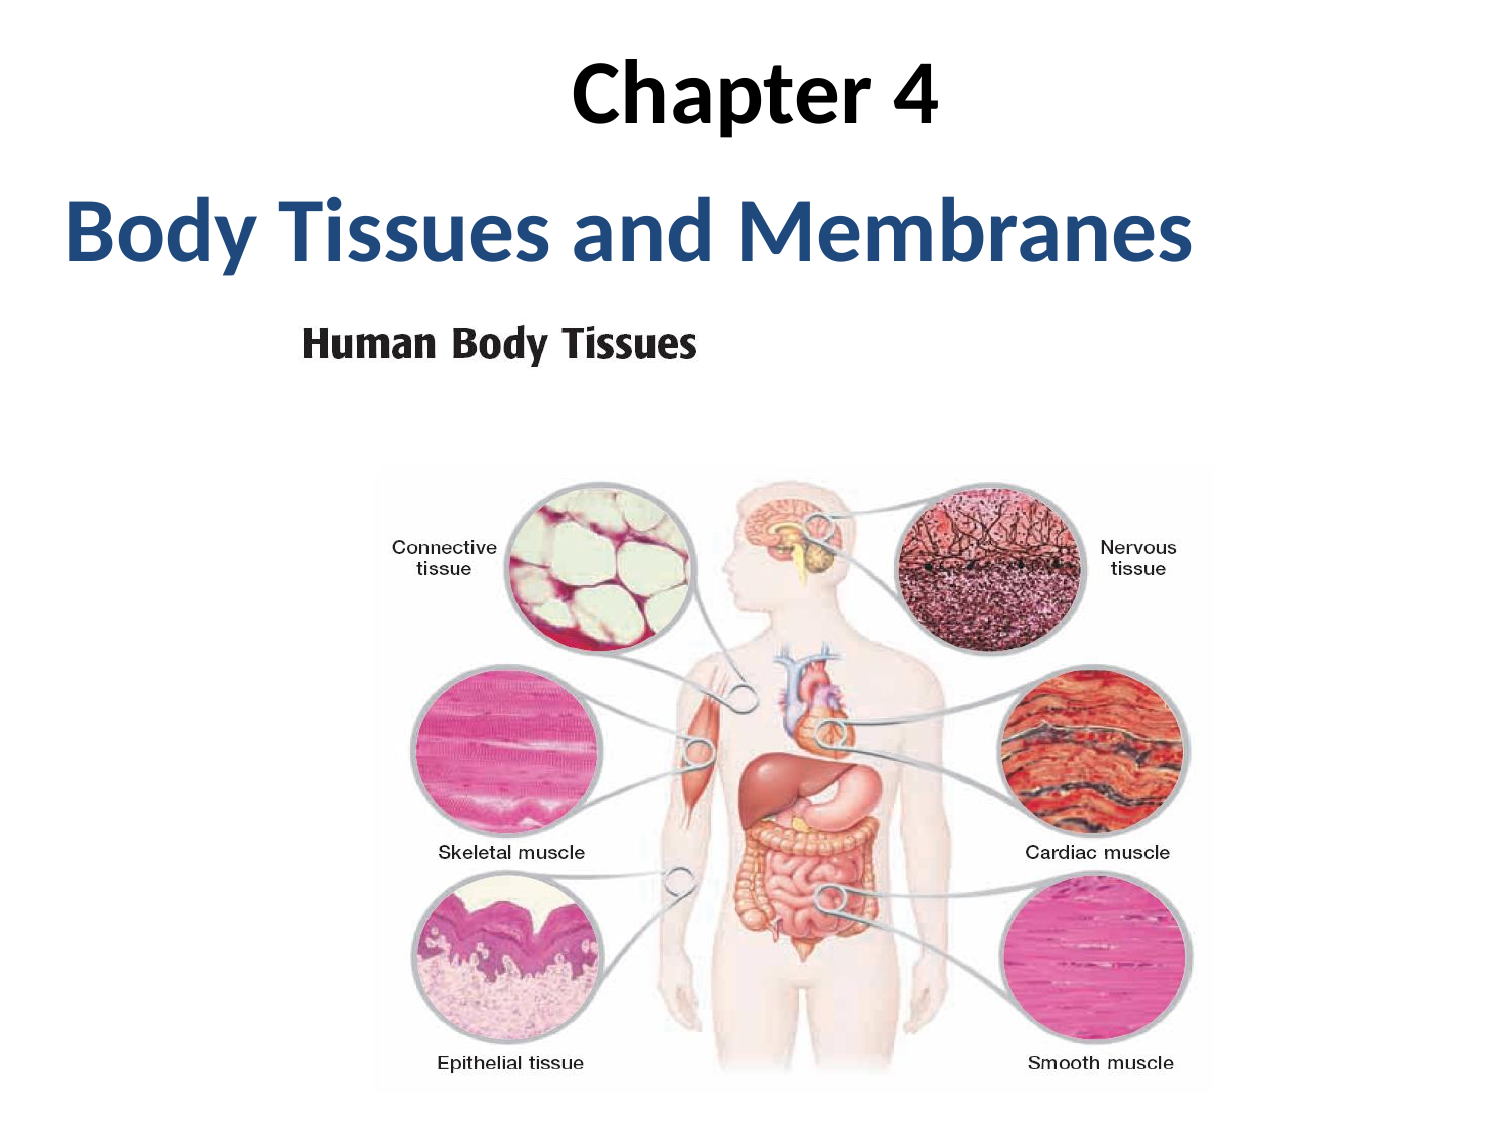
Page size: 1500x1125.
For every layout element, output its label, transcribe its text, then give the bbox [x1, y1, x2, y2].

title Chapter 4 [212, 24, 1300, 150]
text_box Body Tissues and Membranes [50, 162, 1500, 288]
picture [249, 318, 1326, 1125]
